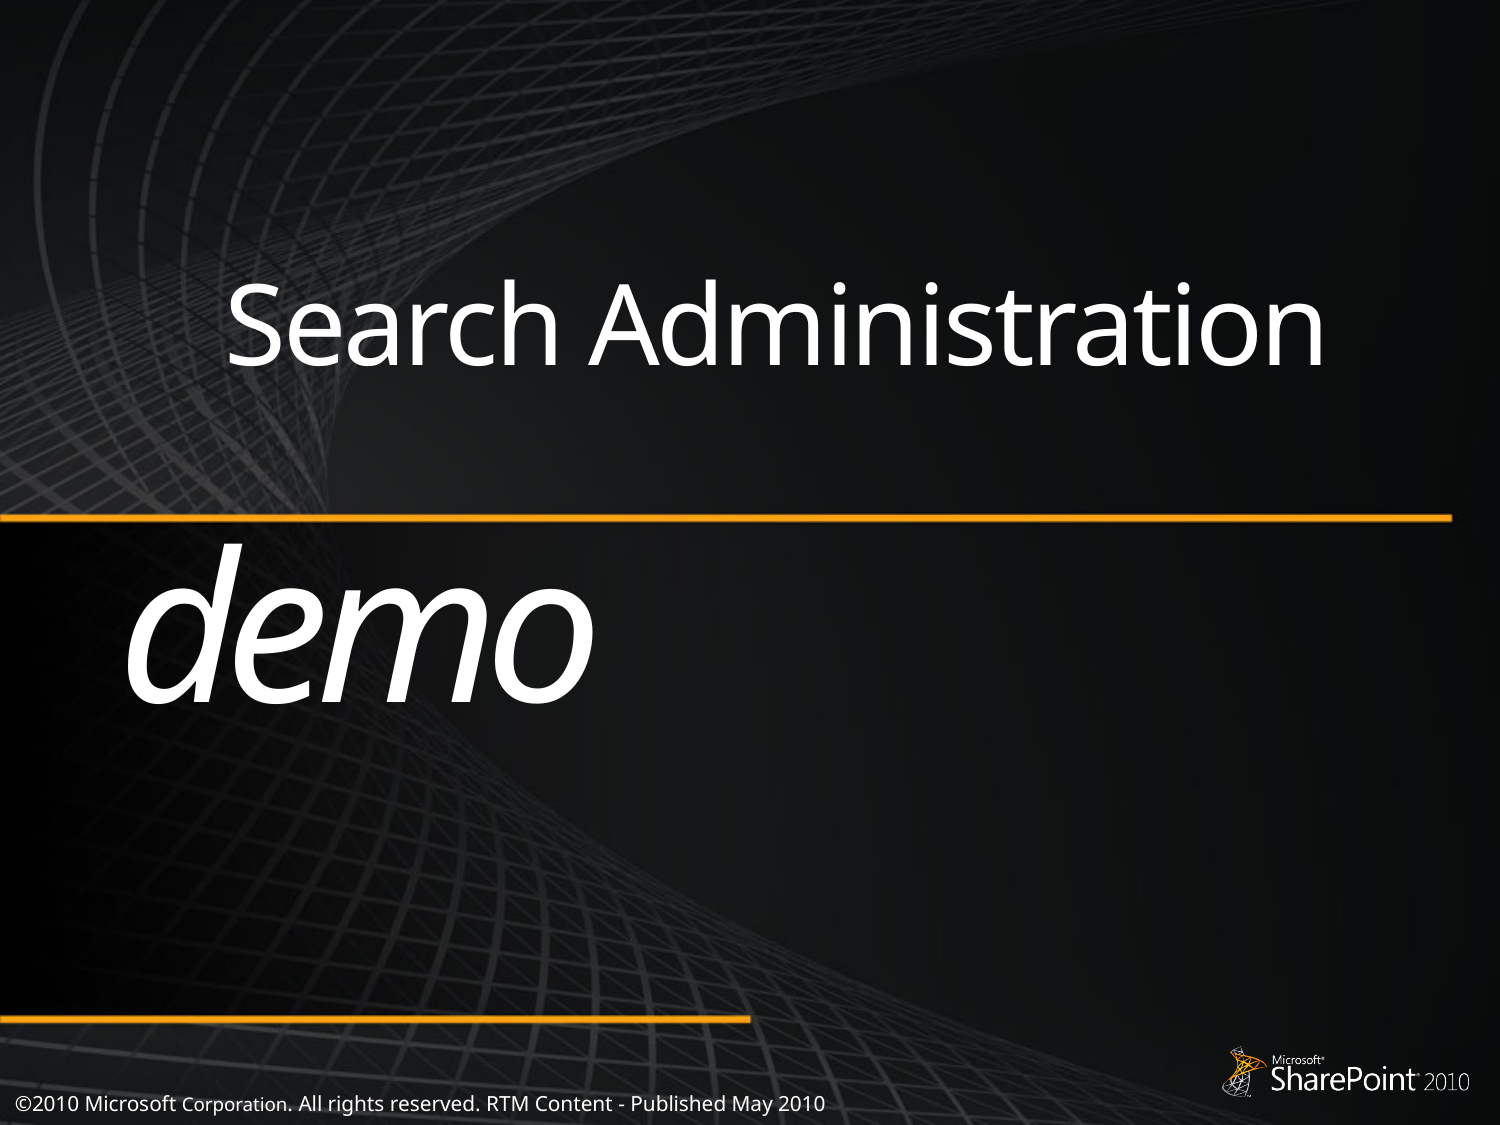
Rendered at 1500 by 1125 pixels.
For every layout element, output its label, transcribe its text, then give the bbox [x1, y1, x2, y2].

list demo [118, 522, 1380, 750]
title Search Administration [224, 112, 1381, 425]
picture [0, 0, 1500, 1125]
